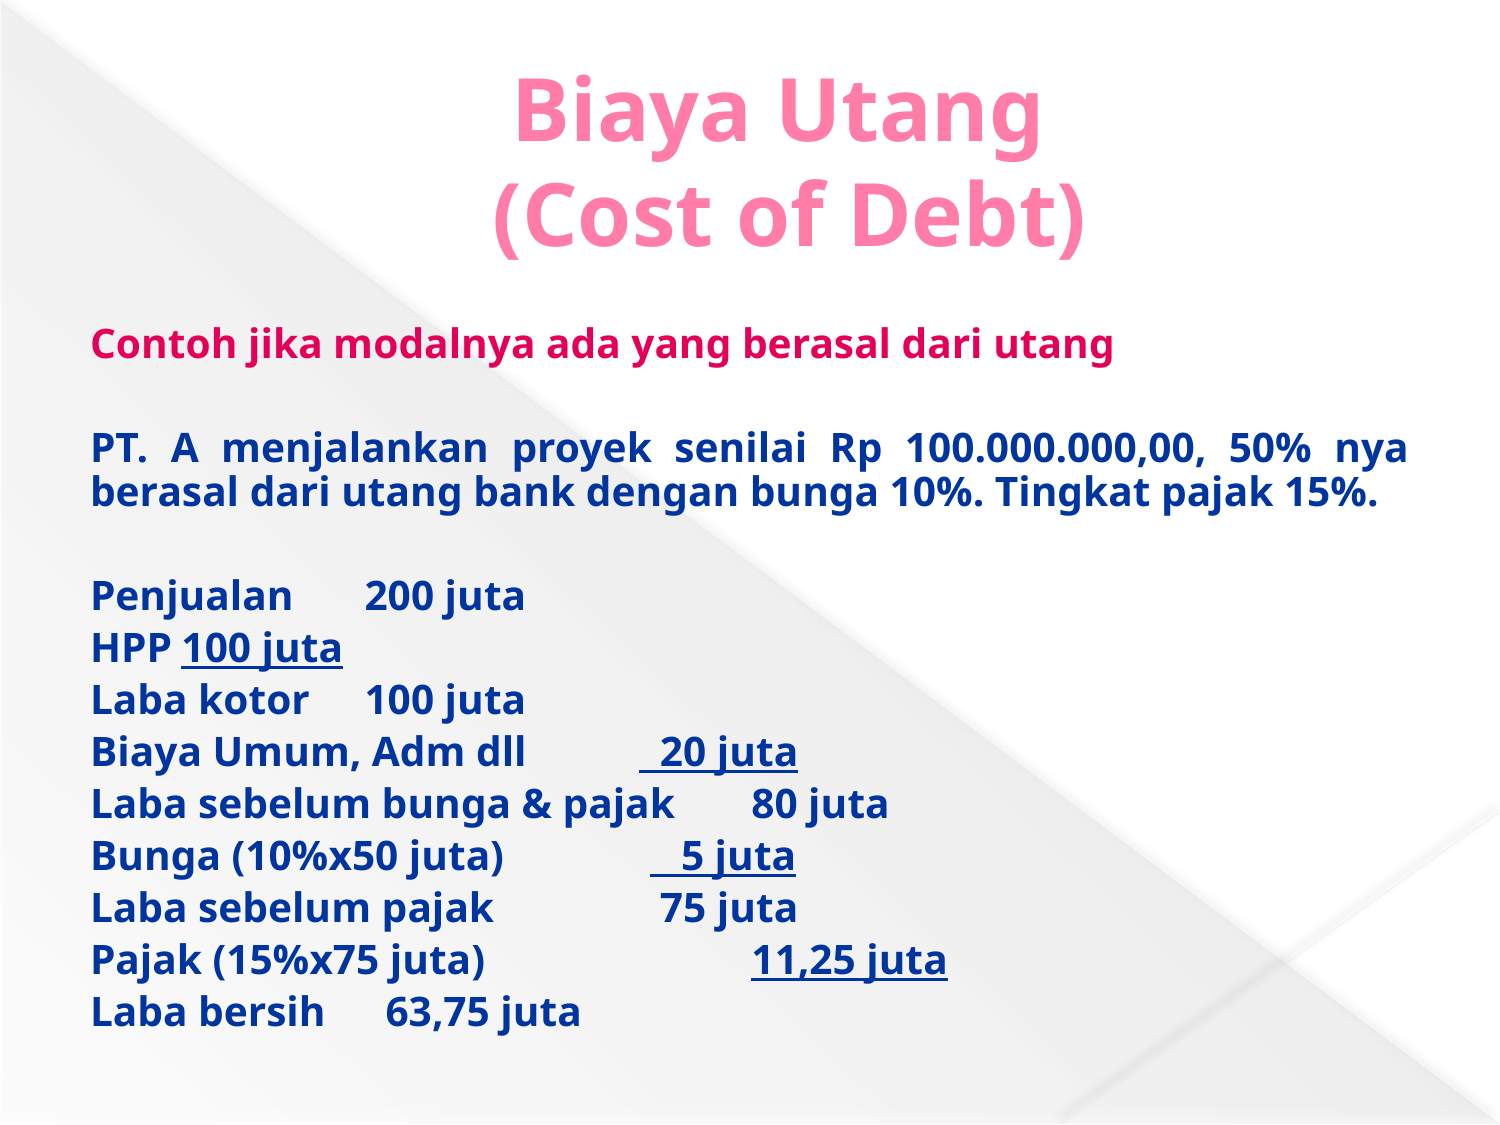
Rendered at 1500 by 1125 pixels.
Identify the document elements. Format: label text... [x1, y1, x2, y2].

list Contoh jika modalnya ada yang berasal dari utang PT. A menjalankan proyek senilai Rp 100.000.000,00, 50% nya berasal dari utang bank dengan bunga 10%. Tingkat pajak 15%. Penjualan 200 juta HPP 100 juta Laba kotor 100 juta Biaya Umum, Adm dll 20 juta Laba sebelum bunga & pajak 80 juta Bunga (10%x50 juta) 5 juta Laba sebelum pajak 75 juta Pajak (15%x75 juta) 11,25 juta Laba bersih 63,75 juta [74, 316, 1426, 1060]
title Biaya Utang (Cost of Debt) [75, 43, 1425, 274]
